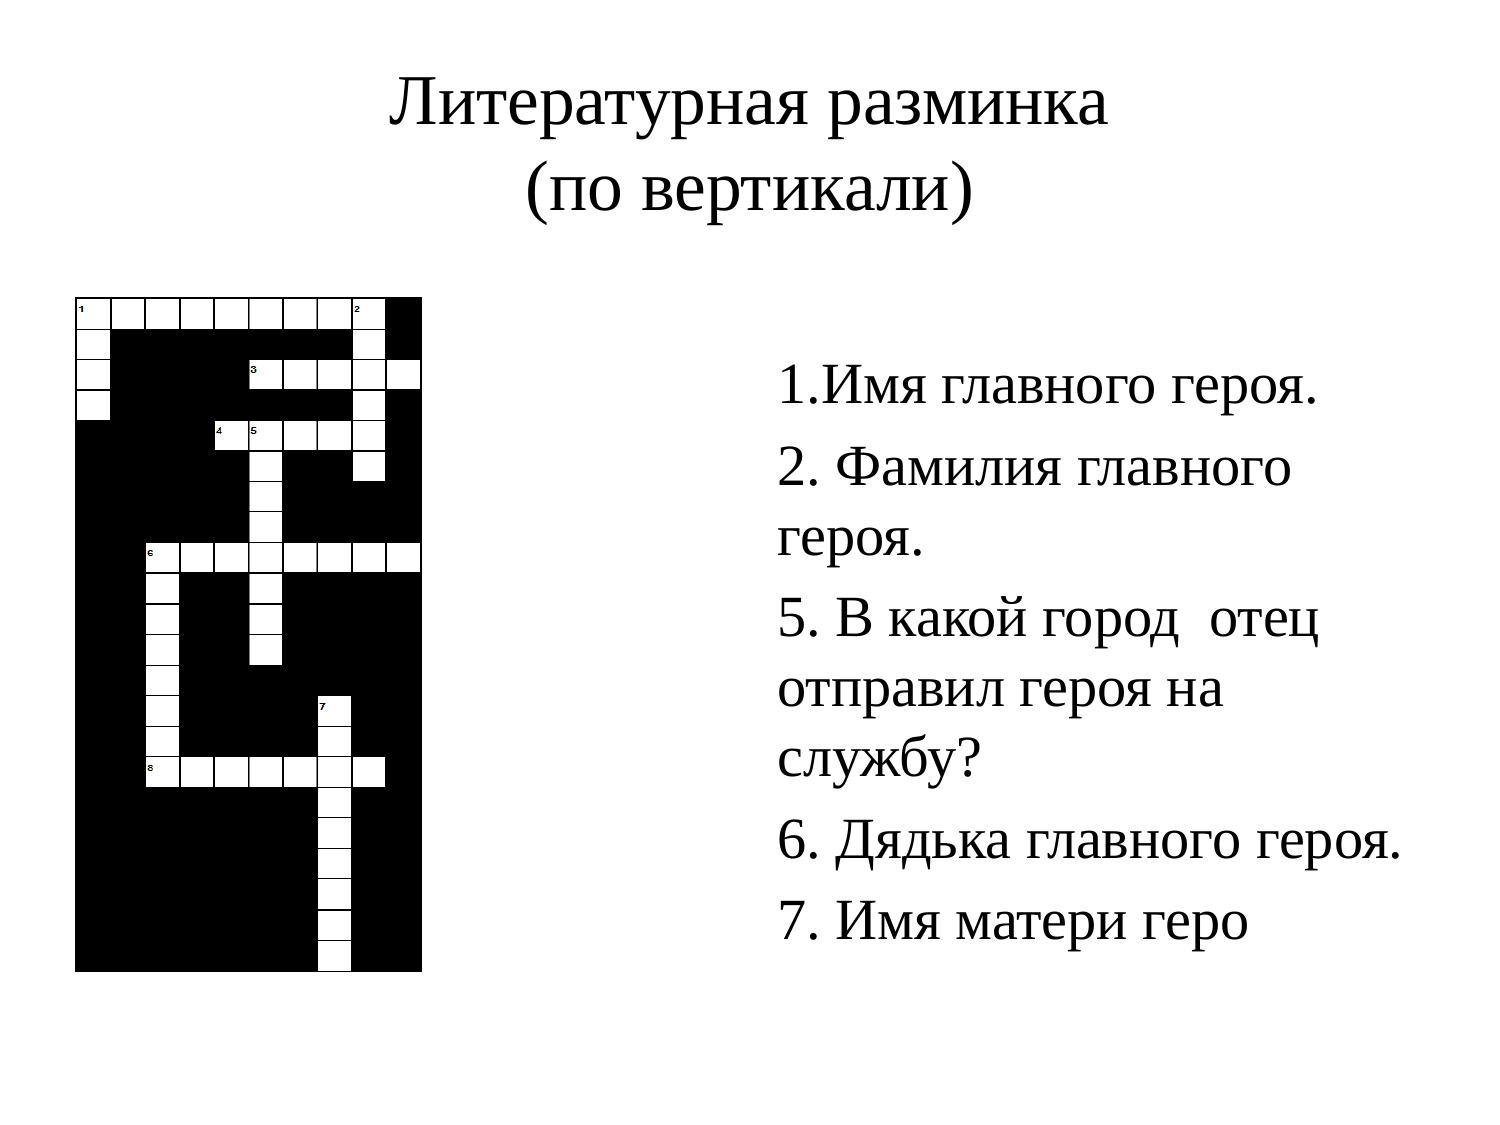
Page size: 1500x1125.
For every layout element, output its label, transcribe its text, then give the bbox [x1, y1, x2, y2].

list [74, 255, 975, 1012]
list 1.Имя главного героя. 2. Фамилия главного героя. 5. В какой город отец отправил героя на службу? 6. Дядька главного героя. 7. Имя матери геро [979, 338, 1425, 1005]
title Литературная разминка (по вертикали) [75, 45, 1425, 233]
